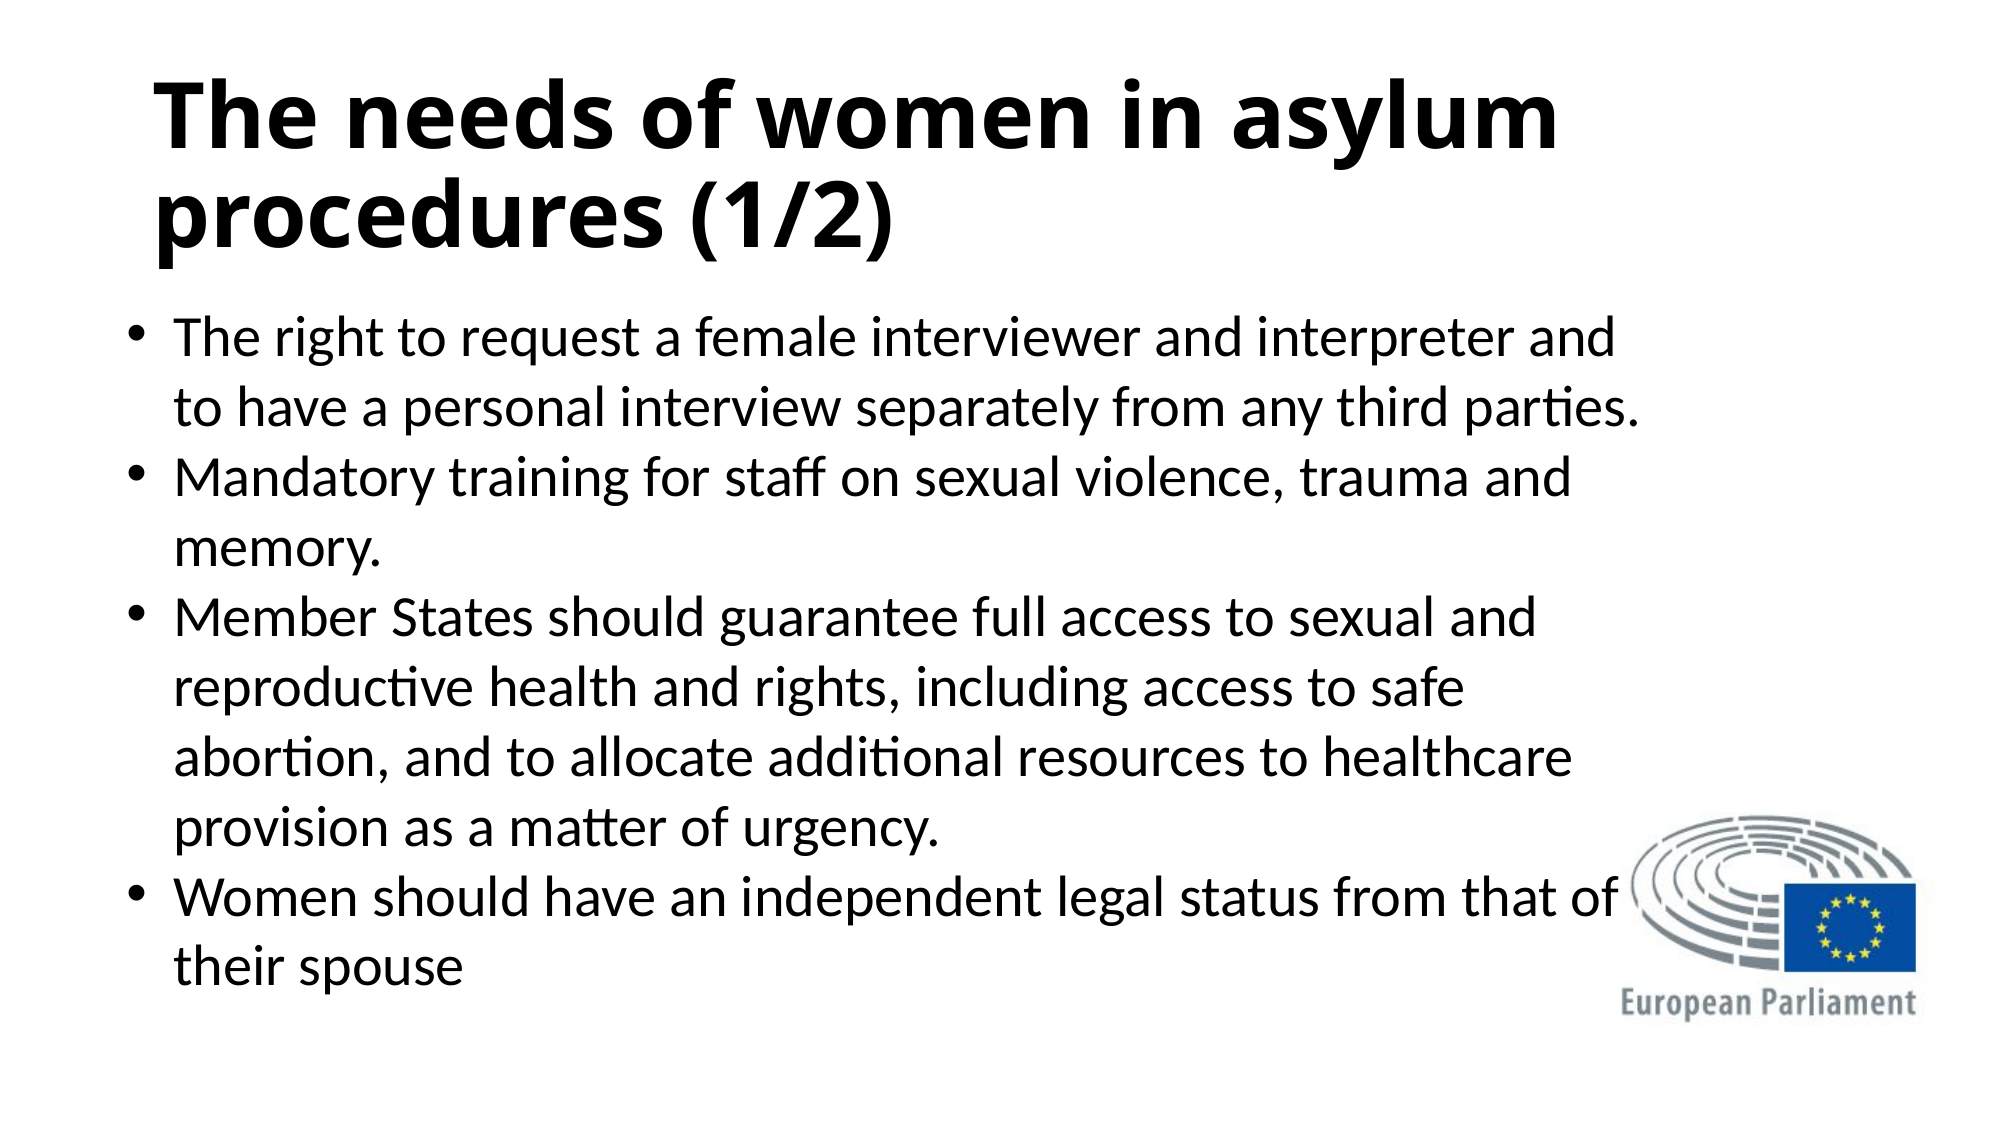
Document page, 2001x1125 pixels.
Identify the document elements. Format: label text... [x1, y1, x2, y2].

title The needs of women in asylum procedures (1/2) [137, 59, 1863, 278]
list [1555, 790, 1979, 1059]
text_box The right to request a female interviewer and interpreter and to have a personal interview separately from any third parties. Mandatory training for staff on sexual violence, trauma and memory. Member States should guarantee full access to sexual and reproductive health and rights, including access to safe abortion, and to allocate additional resources to healthcare provision as a matter of urgency. Women should have an independent legal status from that of their spouse [111, 290, 1658, 1120]
